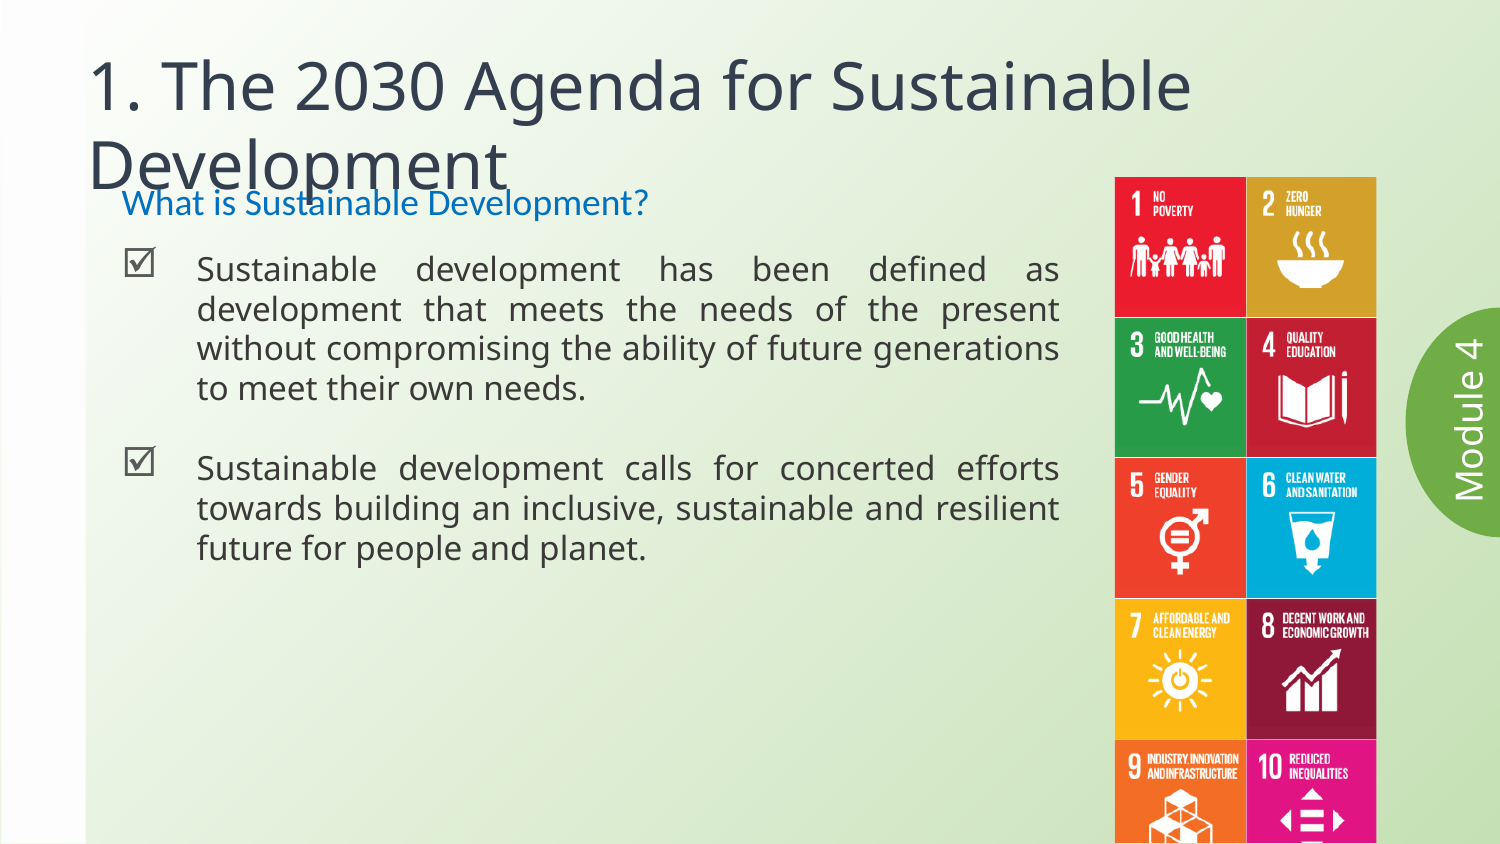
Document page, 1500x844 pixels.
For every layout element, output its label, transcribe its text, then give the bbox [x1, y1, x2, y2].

picture [1349, 488, 1356, 496]
picture [1114, 177, 1377, 843]
text_box What is Sustainable Development? Sustainable development has been defined as development that meets the needs of the present without compromising the ability of future generations to meet their own needs. Sustainable development calls for concerted efforts towards building an inclusive, sustainable and resilient future for people and planet. [106, 170, 1077, 640]
picture [1317, 474, 1323, 482]
picture [1335, 473, 1345, 482]
picture [1332, 488, 1340, 496]
picture [1287, 488, 1300, 496]
picture [1290, 512, 1334, 573]
picture [1310, 488, 1326, 496]
picture [1325, 473, 1332, 482]
picture [1264, 473, 1275, 496]
picture [1306, 473, 1313, 482]
picture [1287, 473, 1294, 482]
text_box 1. The 2030 Agenda for Sustainable Development [72, 36, 1460, 211]
